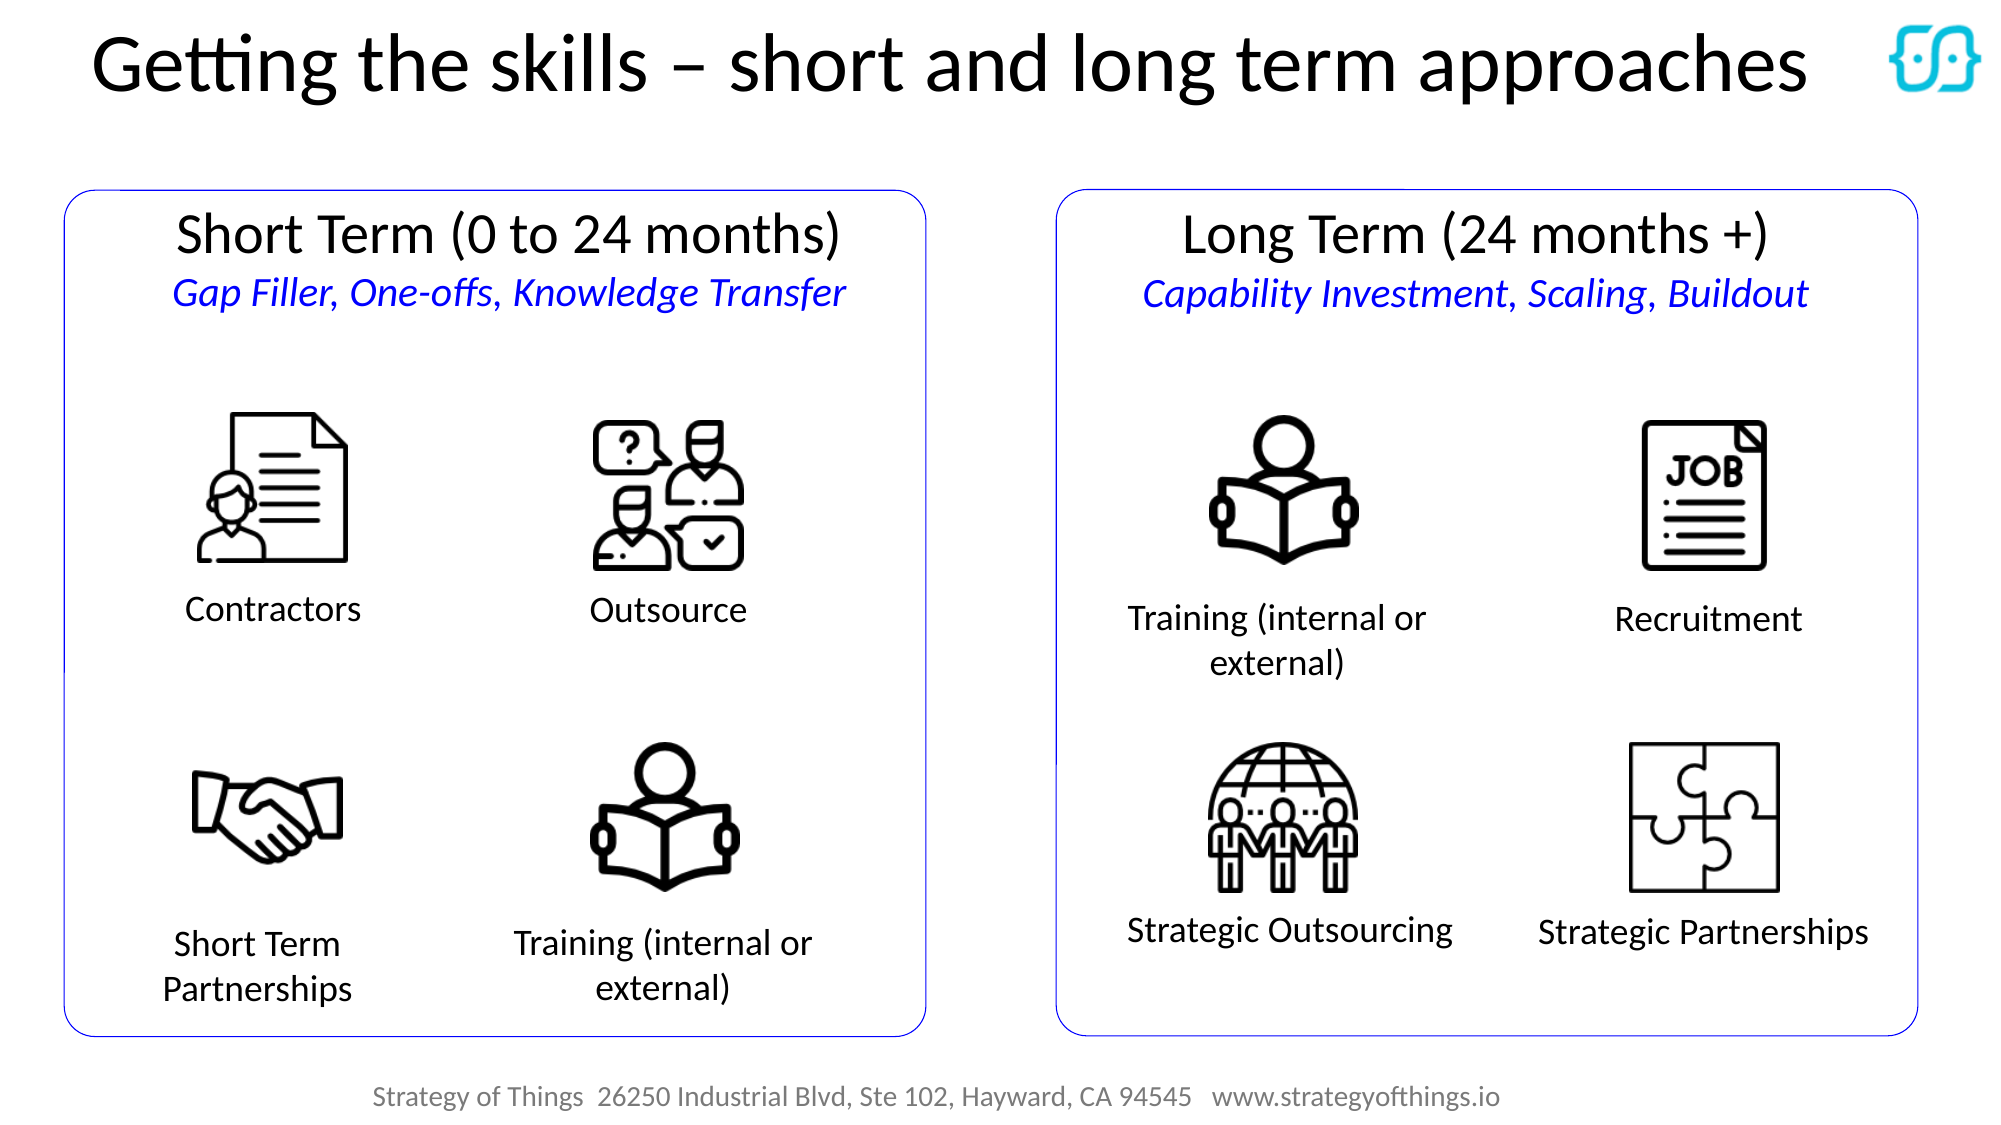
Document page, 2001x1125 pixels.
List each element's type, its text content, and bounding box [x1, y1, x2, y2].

picture [1629, 742, 1780, 893]
text_box [63, 189, 927, 1038]
picture [192, 742, 343, 893]
picture [589, 742, 740, 892]
picture [593, 420, 744, 571]
picture [1209, 415, 1359, 565]
picture [1207, 742, 1358, 893]
picture [1629, 420, 1780, 571]
picture [1883, 16, 1990, 99]
title Getting the skills – short and long term approaches [76, 11, 1883, 131]
text_box [1055, 188, 1919, 1037]
picture [197, 412, 348, 563]
